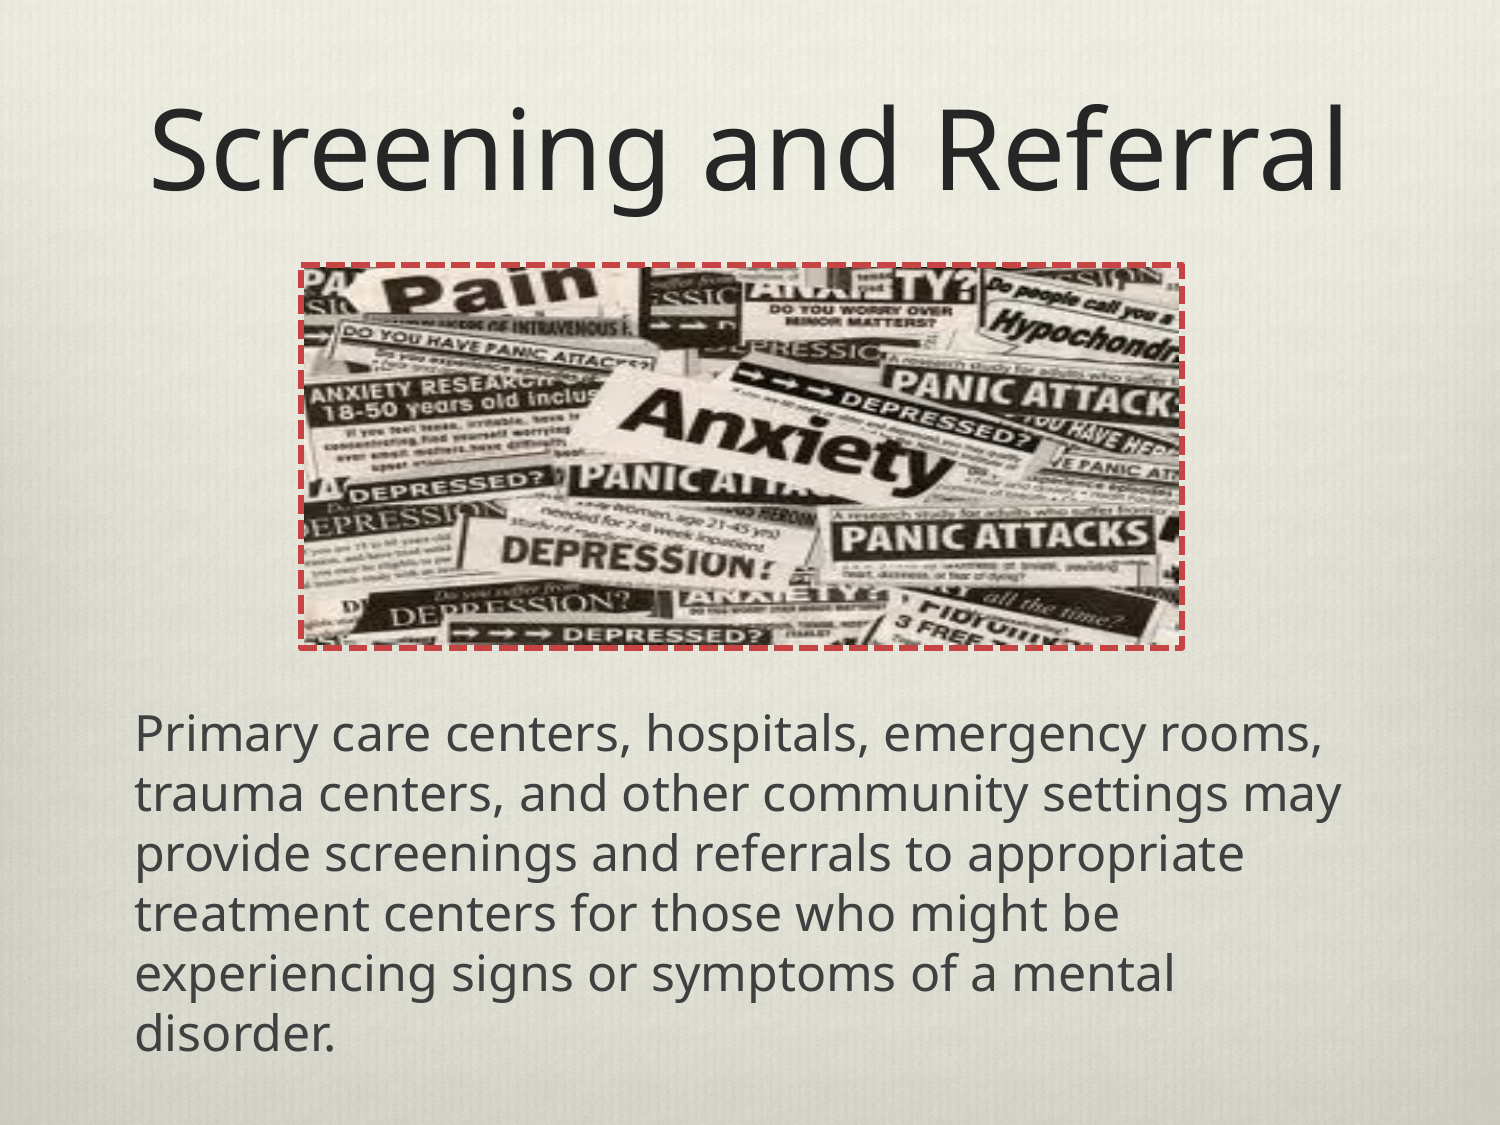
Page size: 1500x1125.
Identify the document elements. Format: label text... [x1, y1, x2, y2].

title Screening and Referral [119, 51, 1381, 240]
list Primary care centers, hospitals, emergency rooms, trauma centers, and other community settings may provide screenings and referrals to appropriate treatment centers for those who might be experiencing signs or symptoms of a mental disorder. [119, 693, 1381, 1059]
picture [303, 266, 1180, 646]
